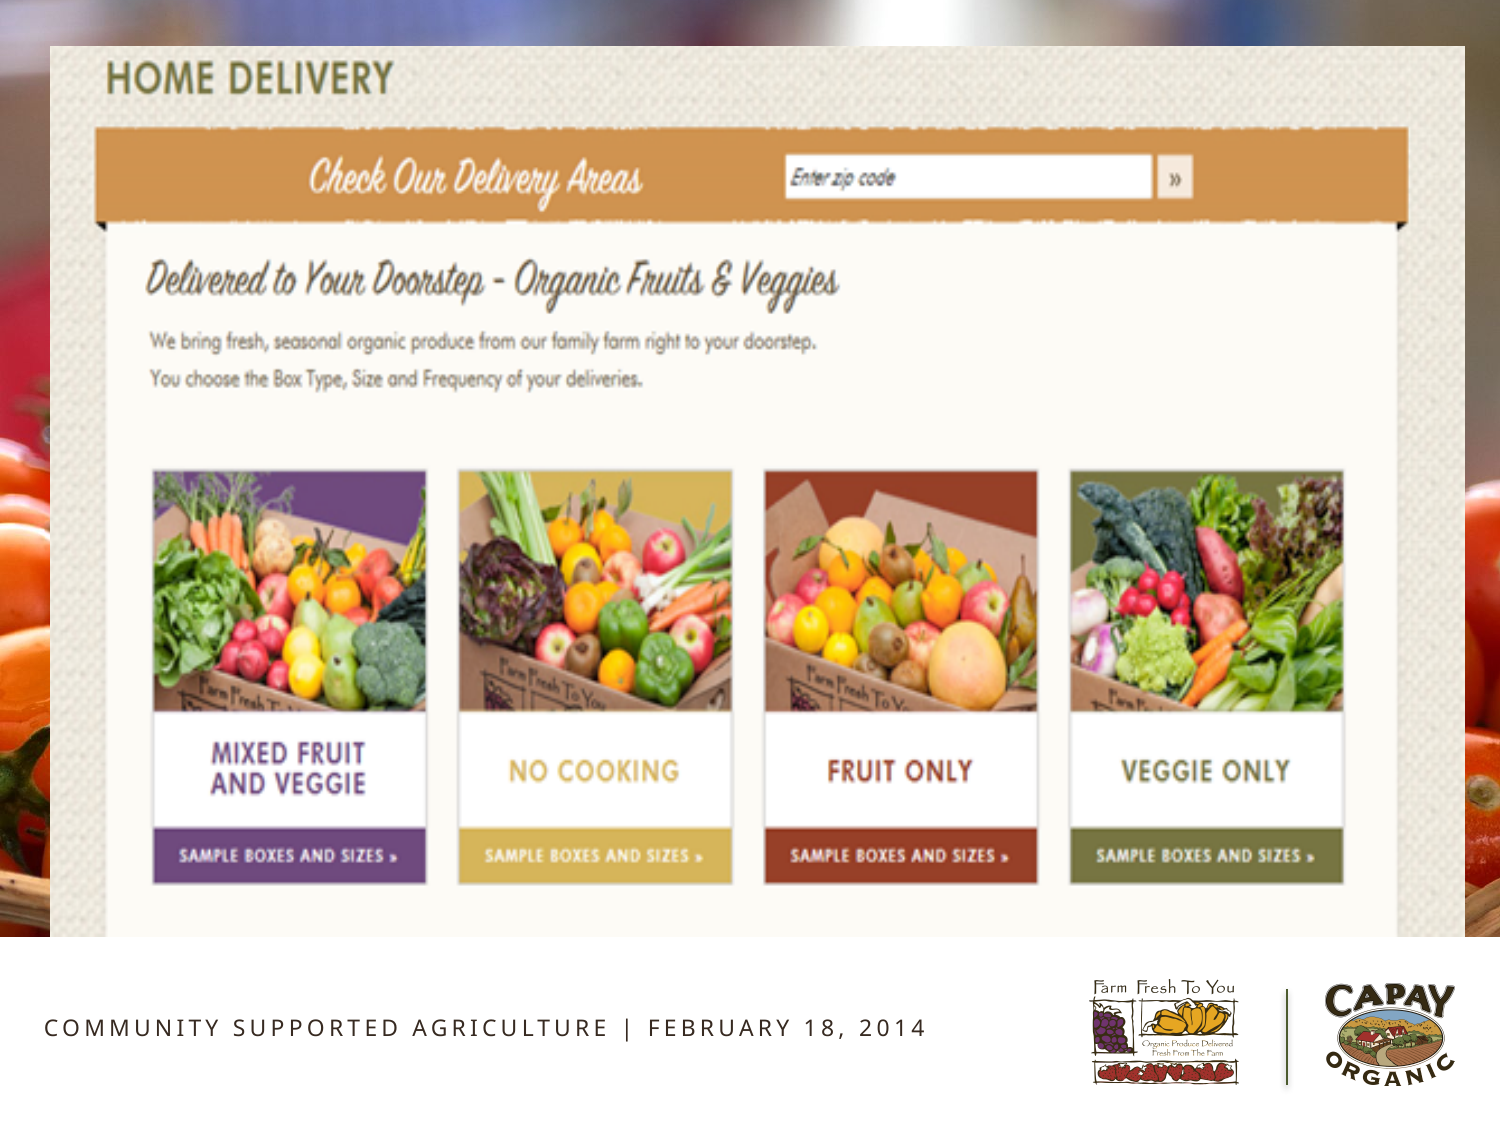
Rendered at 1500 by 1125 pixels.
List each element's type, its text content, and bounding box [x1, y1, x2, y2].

picture [1325, 983, 1455, 1086]
picture [0, 0, 1500, 937]
picture [1089, 979, 1239, 1085]
text_box Community Supported Agriculture | February 18, 2014 [29, 1006, 979, 1105]
